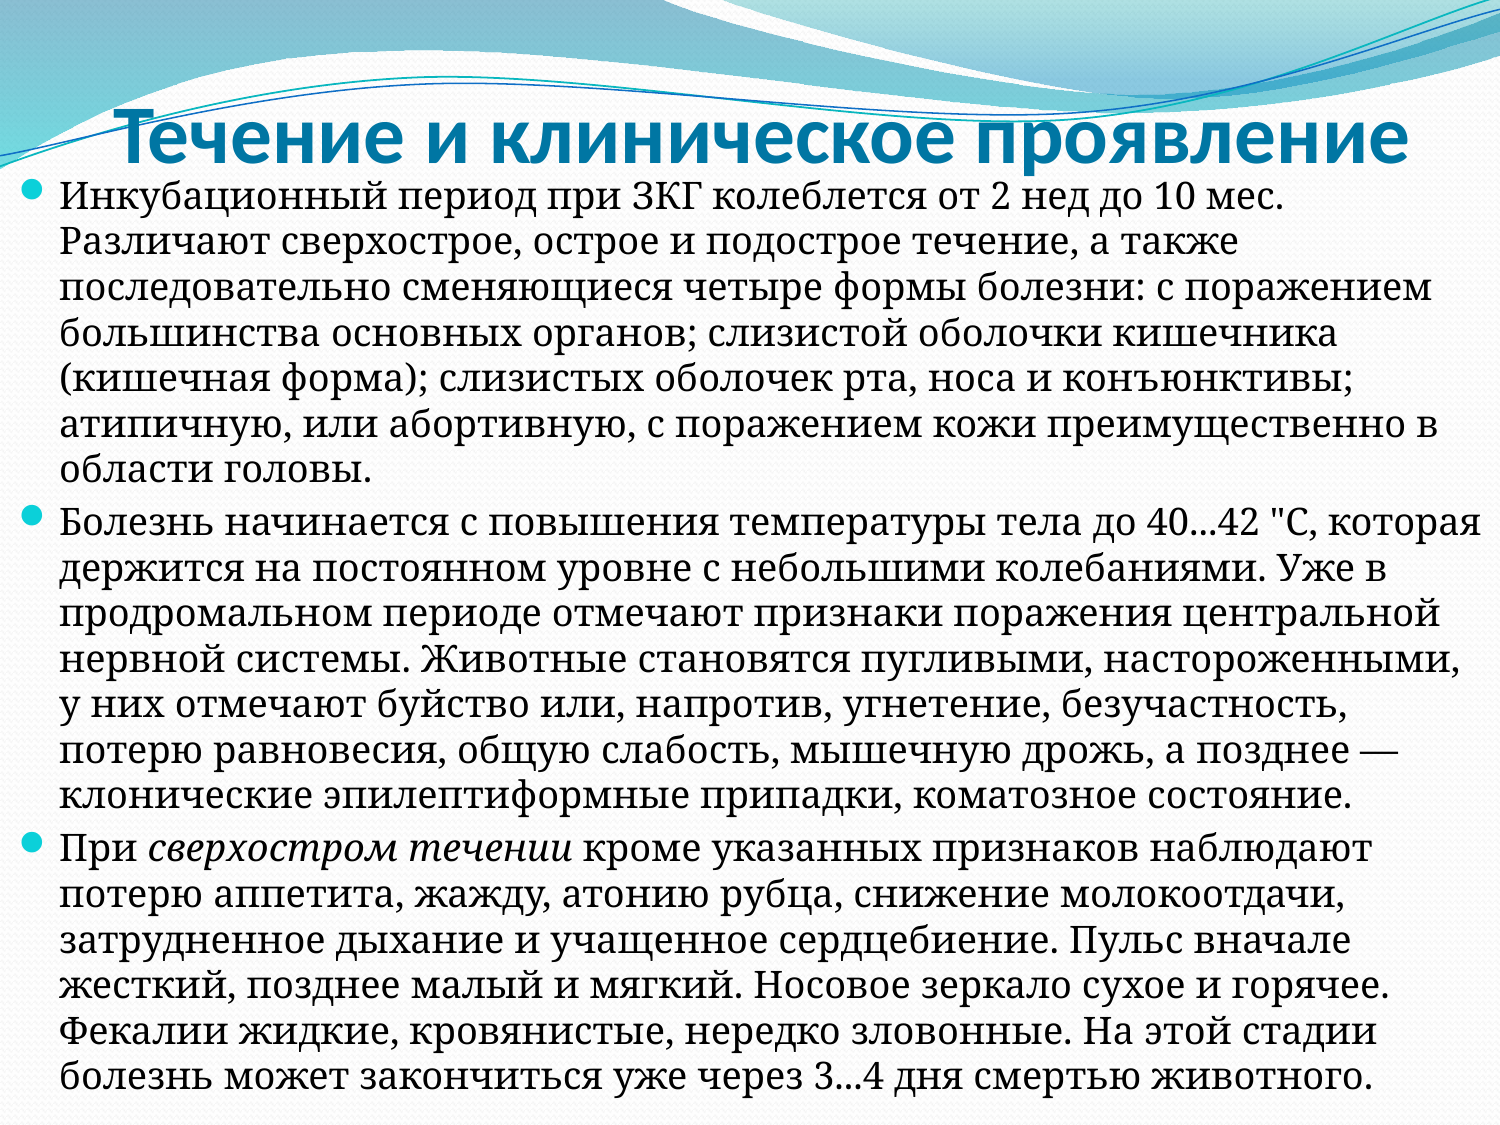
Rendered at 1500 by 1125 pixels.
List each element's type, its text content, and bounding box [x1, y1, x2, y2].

title Течение и клиническое проявление [70, 35, 1455, 164]
list Инкубационный период при ЗКГ колеблется от 2 нед до 10 мес. Различают сверхострое, острое и подострое течение, а также последовательно сменяющиеся четыре формы болезни: с поражением большинства основных органов; слизистой оболочки кишечника (кишечная форма); слизистых оболочек рта, носа и конъюнктивы; атипичную, или абортивную, с поражением кожи преимущественно в области головы. Болезнь начинается с повышения температуры тела до 40...42 "С, которая держится на постоянном уровне с небольшими колебаниями. Уже в продромальном периоде отмечают признаки поражения центральной нервной системы. Животные становятся пугливыми, настороженными, у них отмечают буйство или, напротив, угнетение, безучастность, потерю равновесия, общую слабость, мышечную дрожь, а позднее — клонические эпилептиформные припадки, коматозное состояние. При сверхостром течении кроме указанных признаков наблюдают потерю аппетита, жажду, атонию рубца, снижение молокоотдачи, затрудненное дыхание и учащенное сердцебиение. Пульс вначале жесткий, позднее малый и мягкий. Носовое зеркало сухое и горячее. Фекалии жидкие, кровянистые, нередко зловонные. На этой стадии болезнь может закончиться уже через 3...4 дня смертью животного. [3, 164, 1500, 1125]
